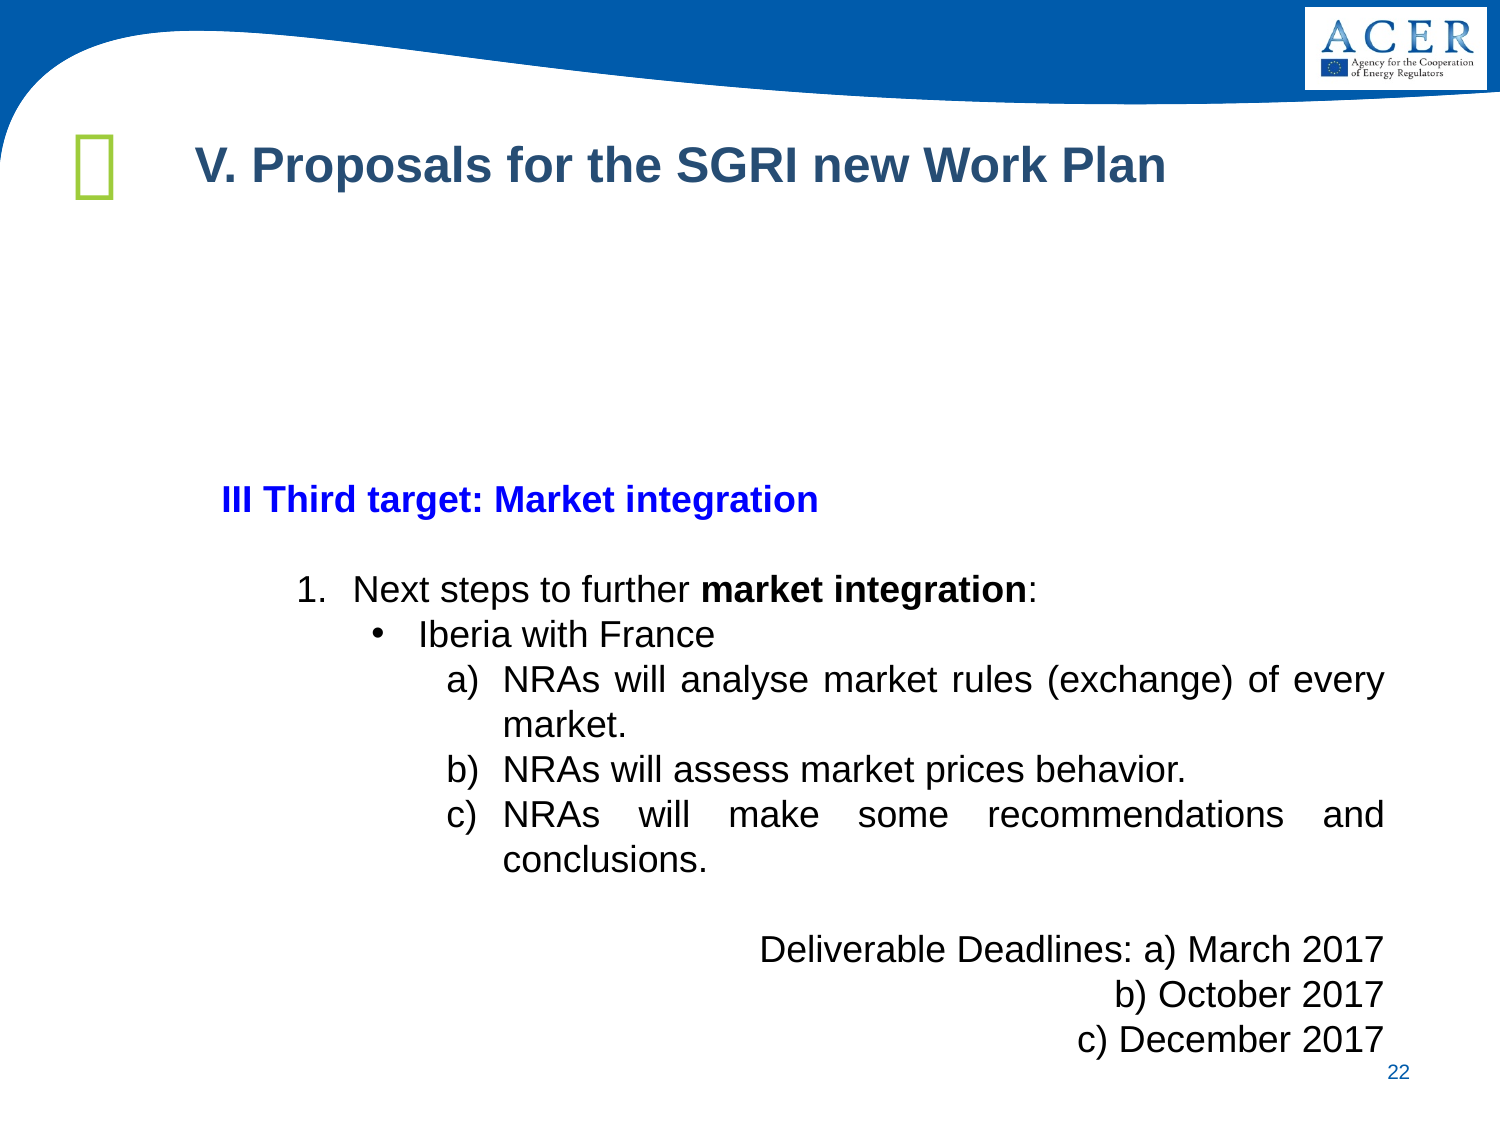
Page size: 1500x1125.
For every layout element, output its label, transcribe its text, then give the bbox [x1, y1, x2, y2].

picture [1305, 7, 1487, 90]
text_box III Third target: Market integration Next steps to further market integration: Iberia with France NRAs will analyse market rules (exchange) of every market. NRAs will assess market prices behavior. NRAs will make some recommendations and conclusions. Deliverable Deadlines: a) March 2017 b) October 2017 c) December 2017 [206, 467, 1400, 1125]
text_box V. Proposals for the SGRI new Work Plan [179, 125, 1197, 261]
